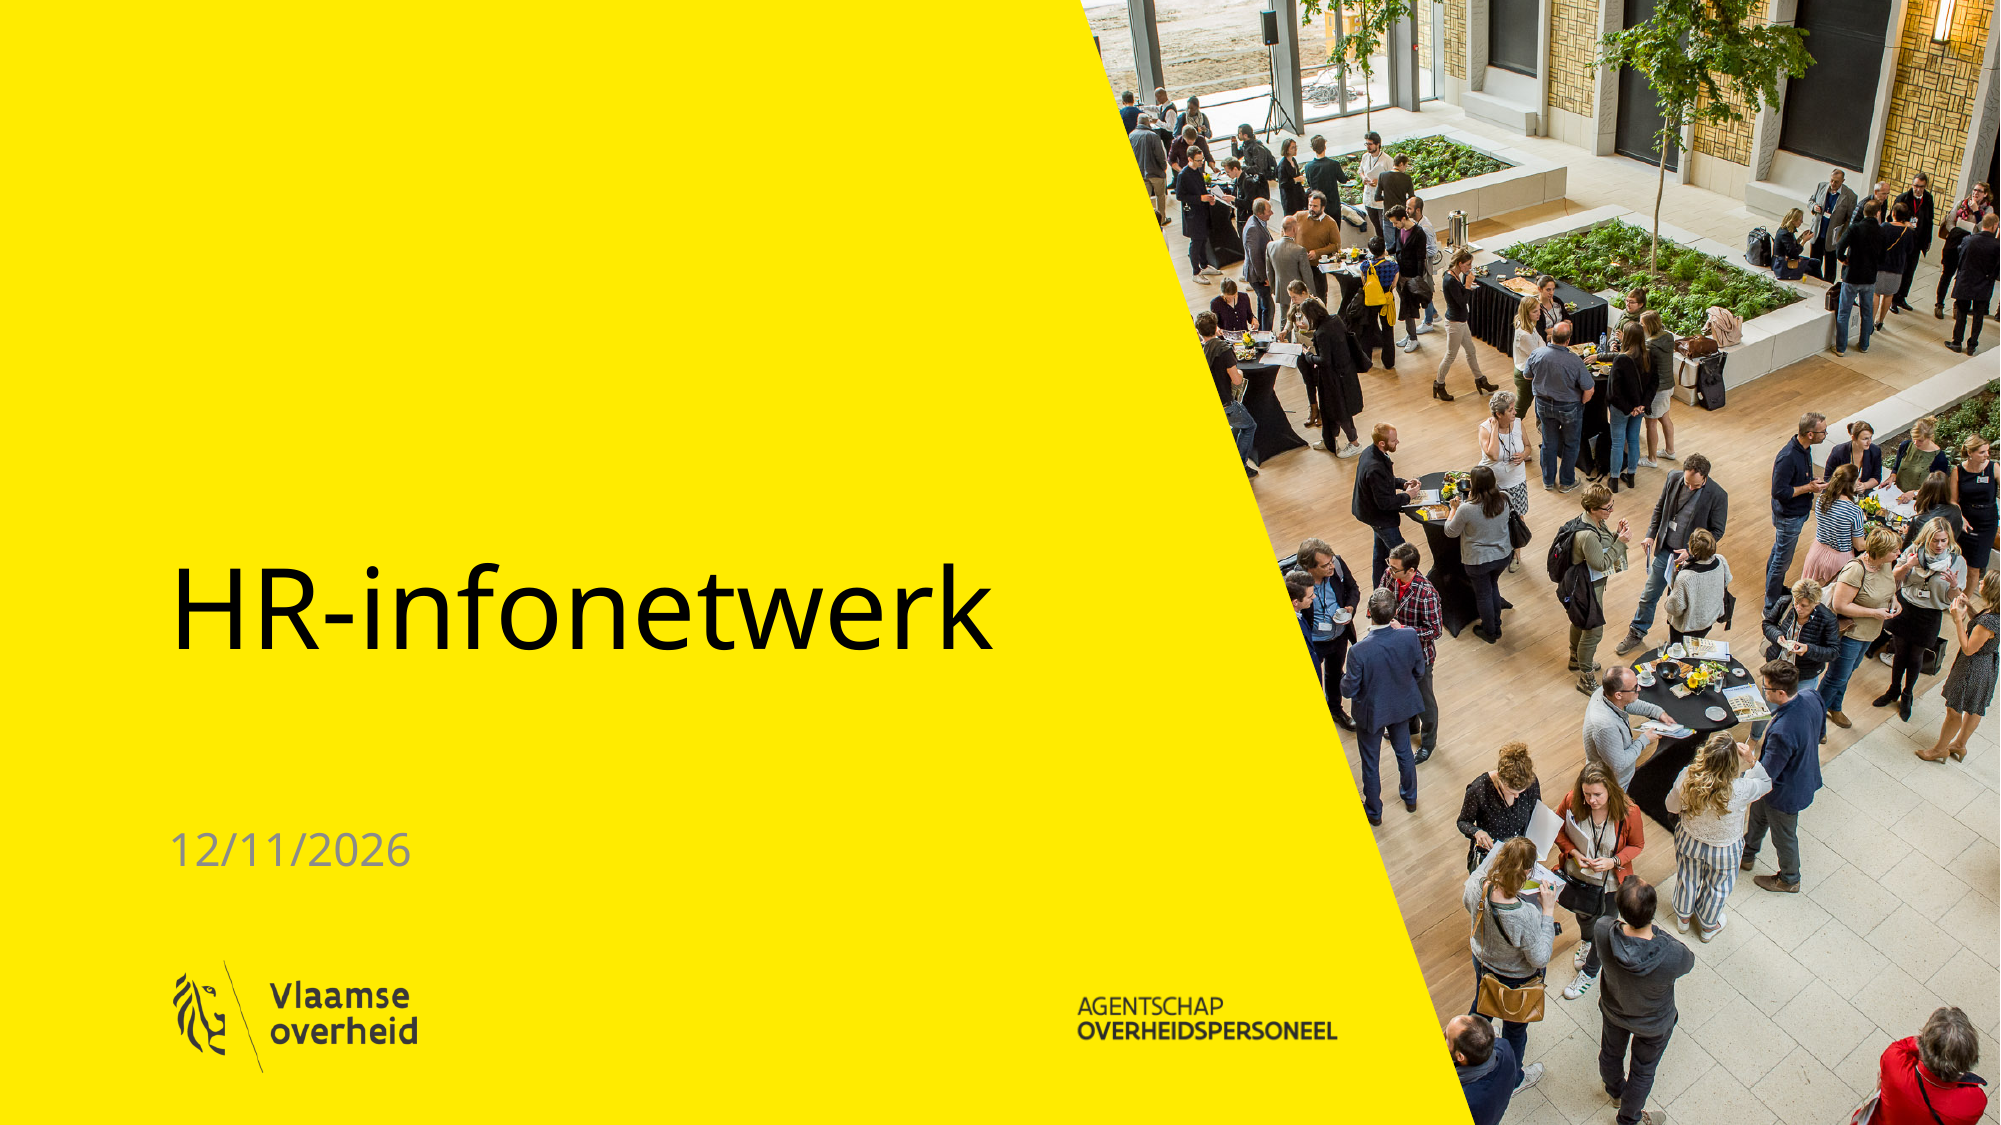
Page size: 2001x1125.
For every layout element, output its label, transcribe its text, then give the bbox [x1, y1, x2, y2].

title HR-infonetwerk [168, 237, 1079, 672]
picture [160, 952, 427, 1079]
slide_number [168, 825, 467, 879]
picture [1071, 0, 2000, 1125]
